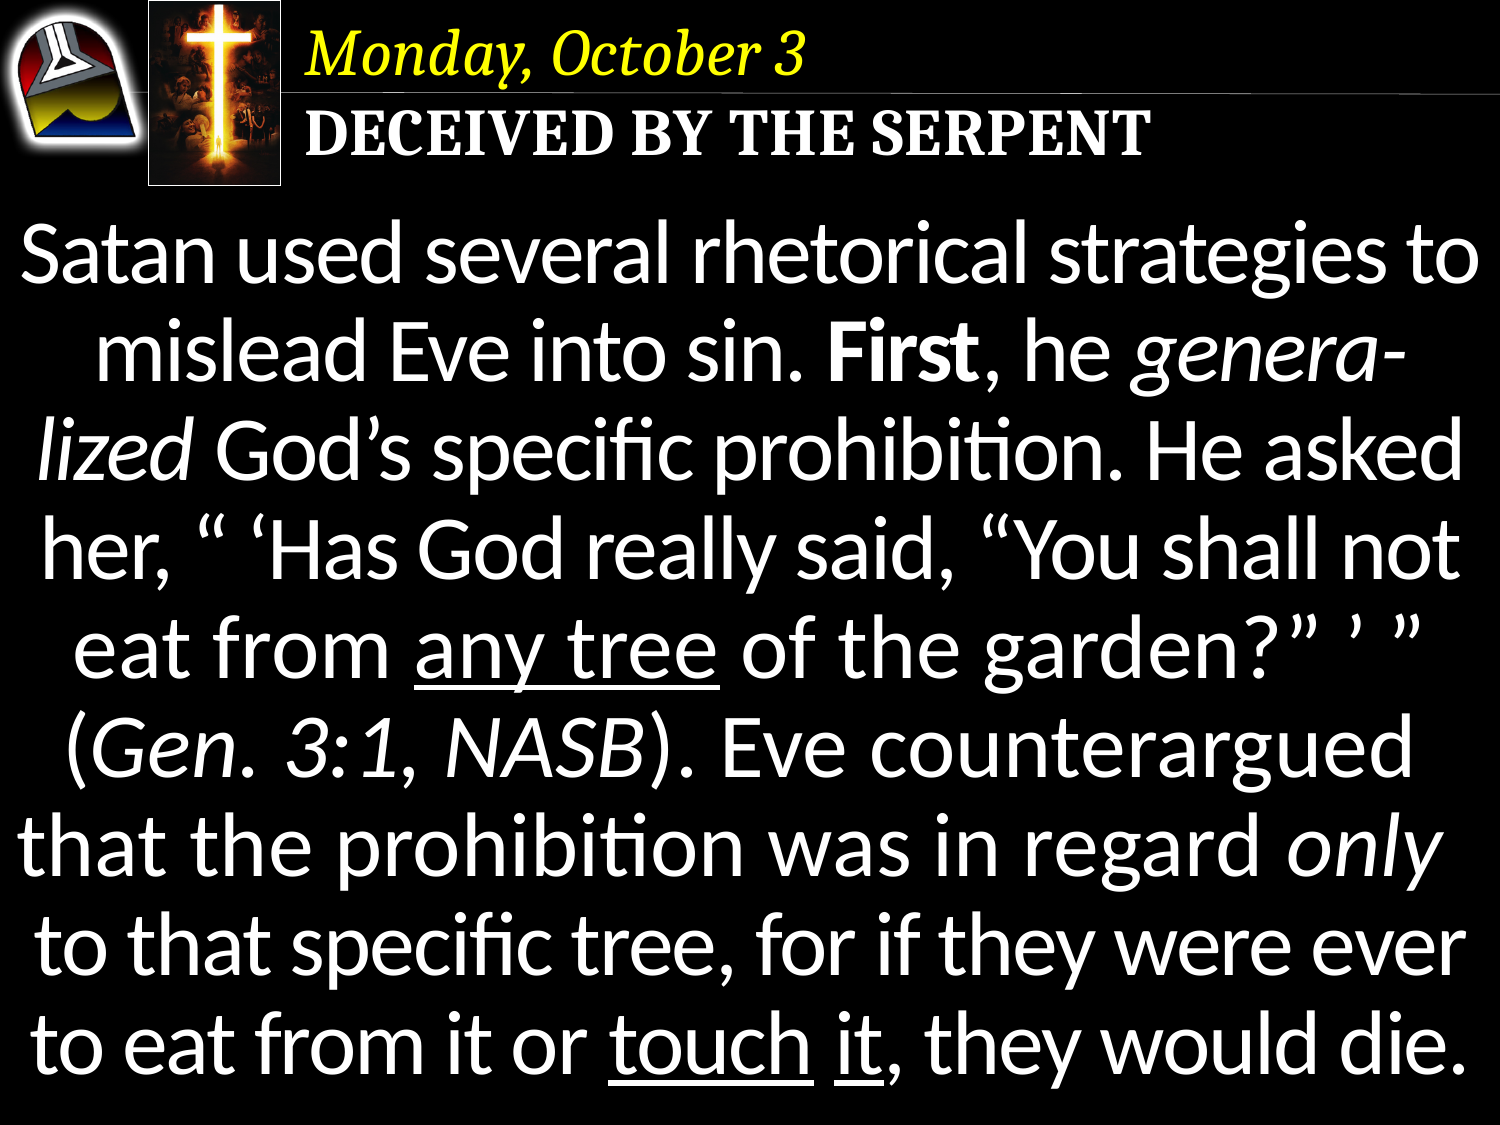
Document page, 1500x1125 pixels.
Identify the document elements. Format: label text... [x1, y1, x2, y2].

text_box Monday, October 3 Deceived by the Serpent [283, 1, 1500, 176]
picture [0, 0, 148, 159]
picture [149, 1, 280, 185]
text_box Satan used several rhetorical strategies to mislead Eve into sin. First, he genera-lized God’s specific prohibition. He asked her, “ ‘Has God really said, “You shall not eat from any tree of the garden?” ’ ” (Gen. 3:1, NASB). Eve counterargued that the prohibition was in regard only to that specific tree, for if they were ever to eat from it or touch it, they would die. [0, 196, 1500, 1102]
